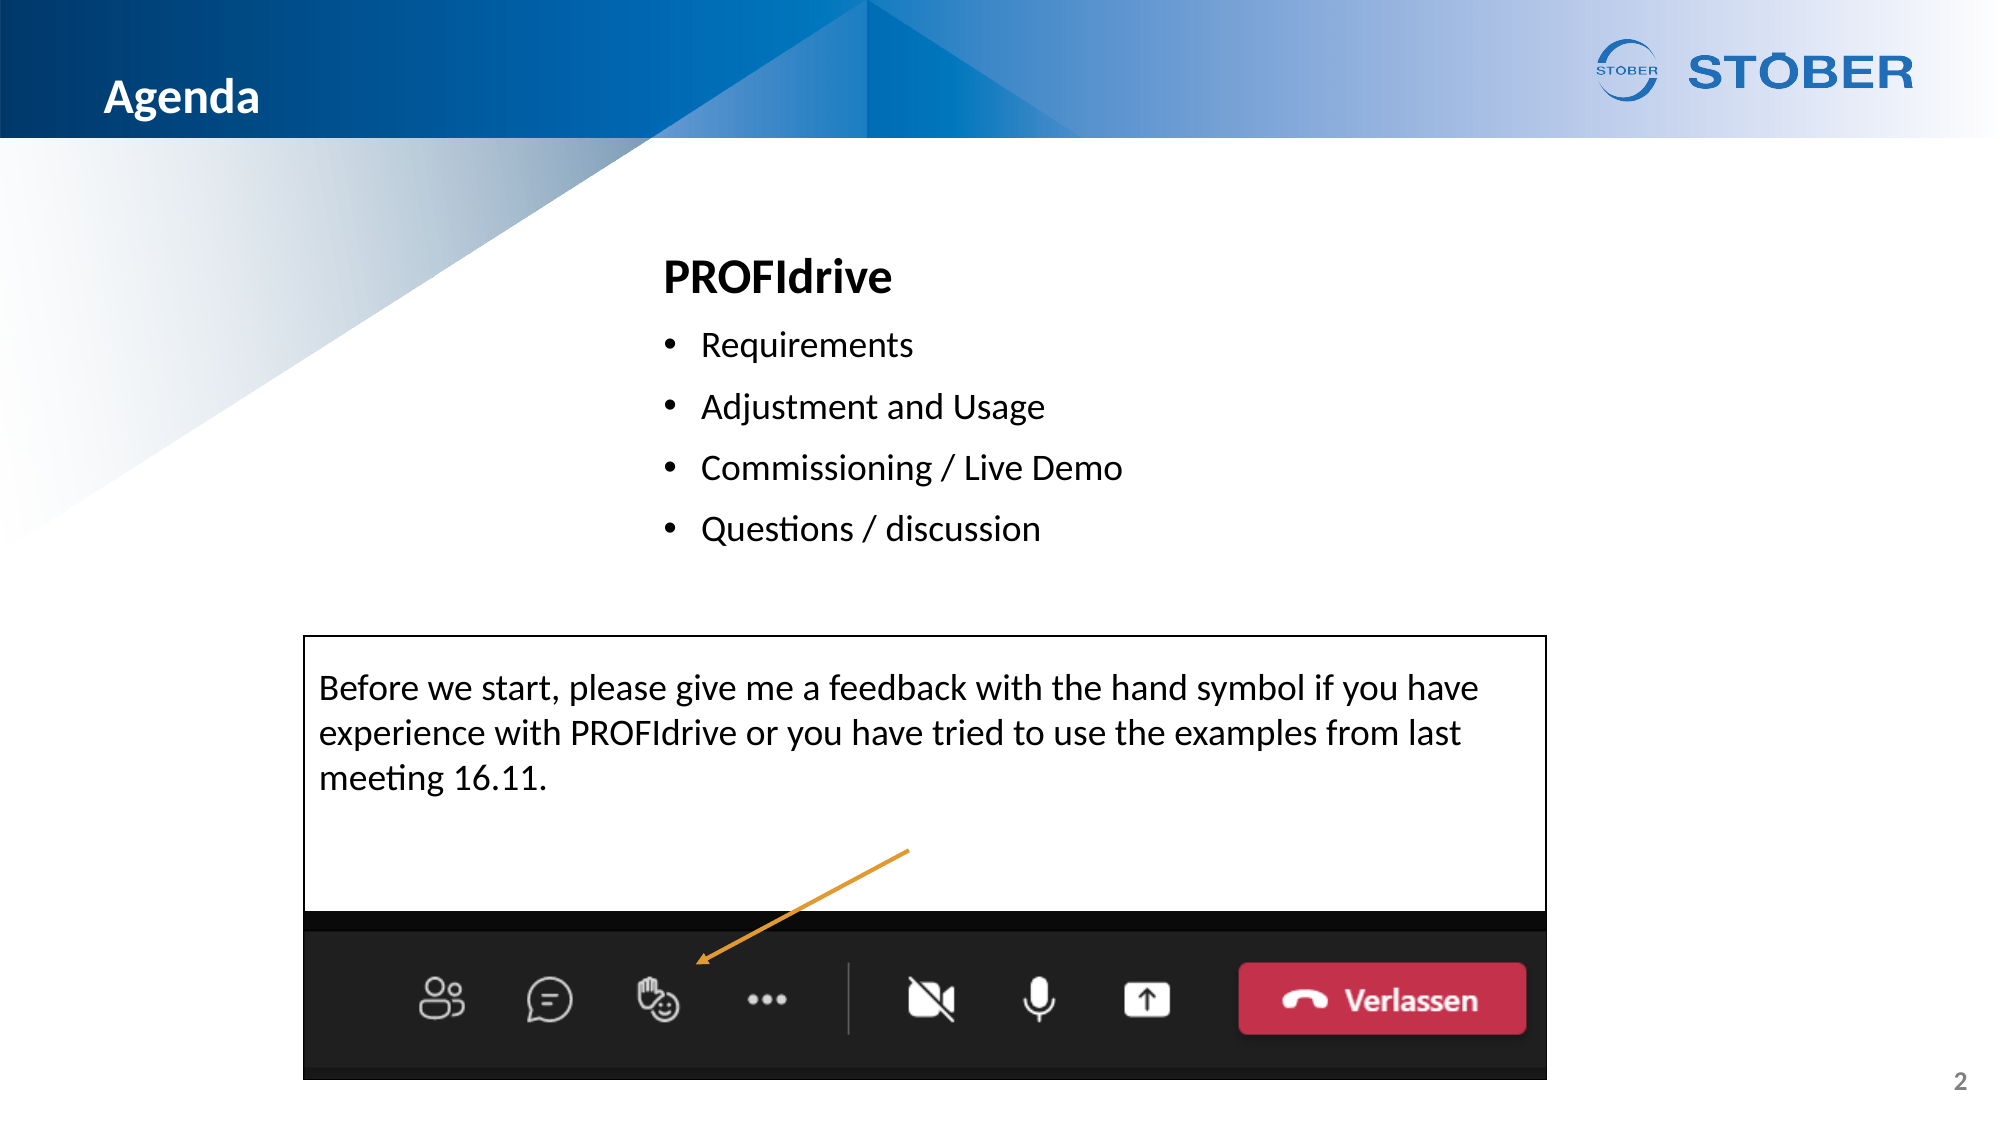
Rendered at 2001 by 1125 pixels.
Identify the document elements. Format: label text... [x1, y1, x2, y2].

picture [304, 911, 1547, 1079]
picture [0, 0, 2000, 138]
text_box [303, 635, 1547, 1080]
text_box Before we start, please give me a feedback with the hand symbol if you have experience with PROFIdrive or you have tried to use the examples from last meeting 16.11. [304, 610, 1547, 806]
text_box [695, 850, 909, 965]
title Agenda [88, 59, 1399, 135]
text_box PROFIdrive Requirements Adjustment and Usage Commissioning / Live Demo Questions / discussion [648, 243, 1760, 765]
